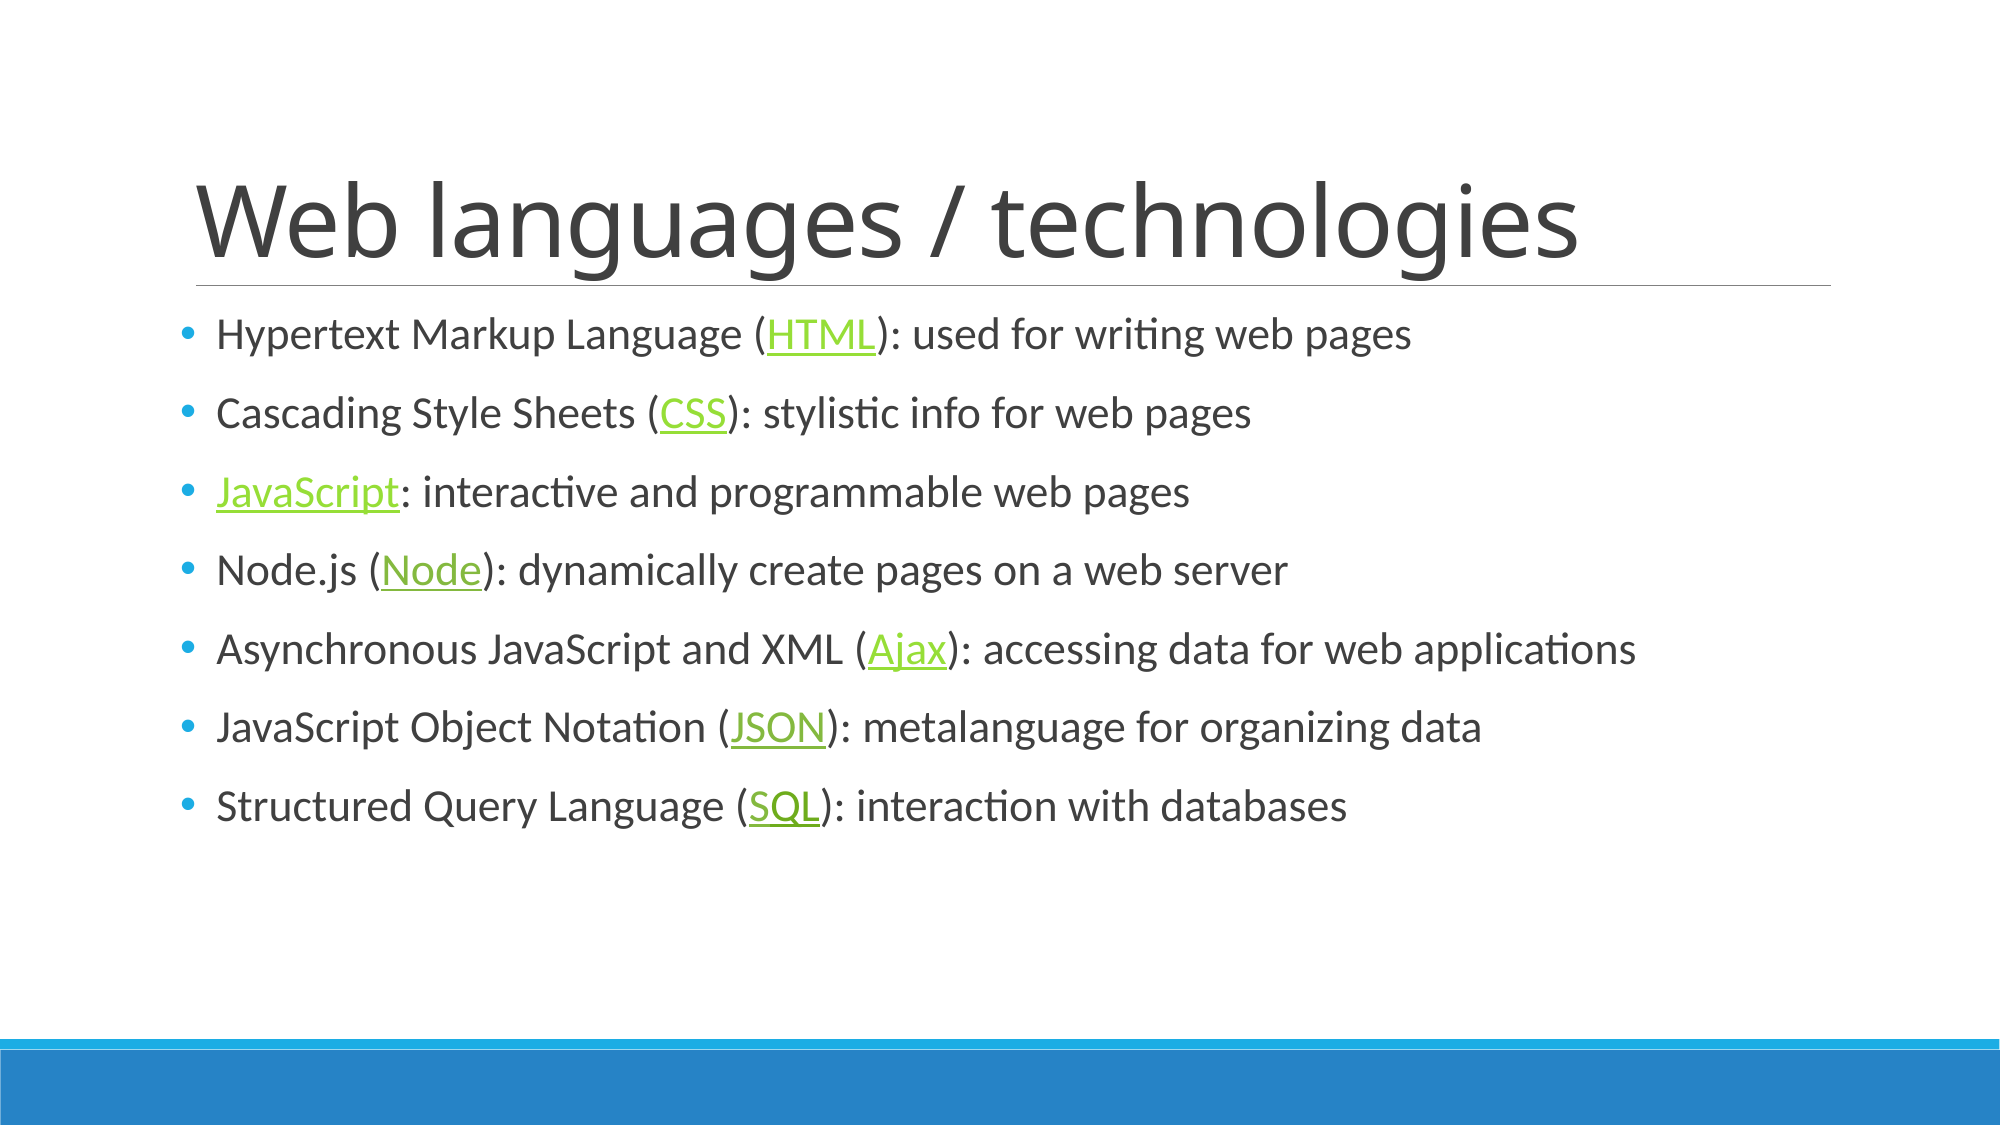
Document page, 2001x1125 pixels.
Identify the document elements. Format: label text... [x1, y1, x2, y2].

list Hypertext Markup Language (HTML): used for writing web pages Cascading Style Sheets (CSS): stylistic info for web pages JavaScript: interactive and programmable web pages Node.js (Node): dynamically create pages on a web server Asynchronous JavaScript and XML (Ajax): accessing data for web applications JavaScript Object Notation (JSON): metalanguage for organizing data Structured Query Language (SQL): interaction with databases [180, 302, 1830, 963]
title Web languages / technologies [180, 47, 1830, 285]
